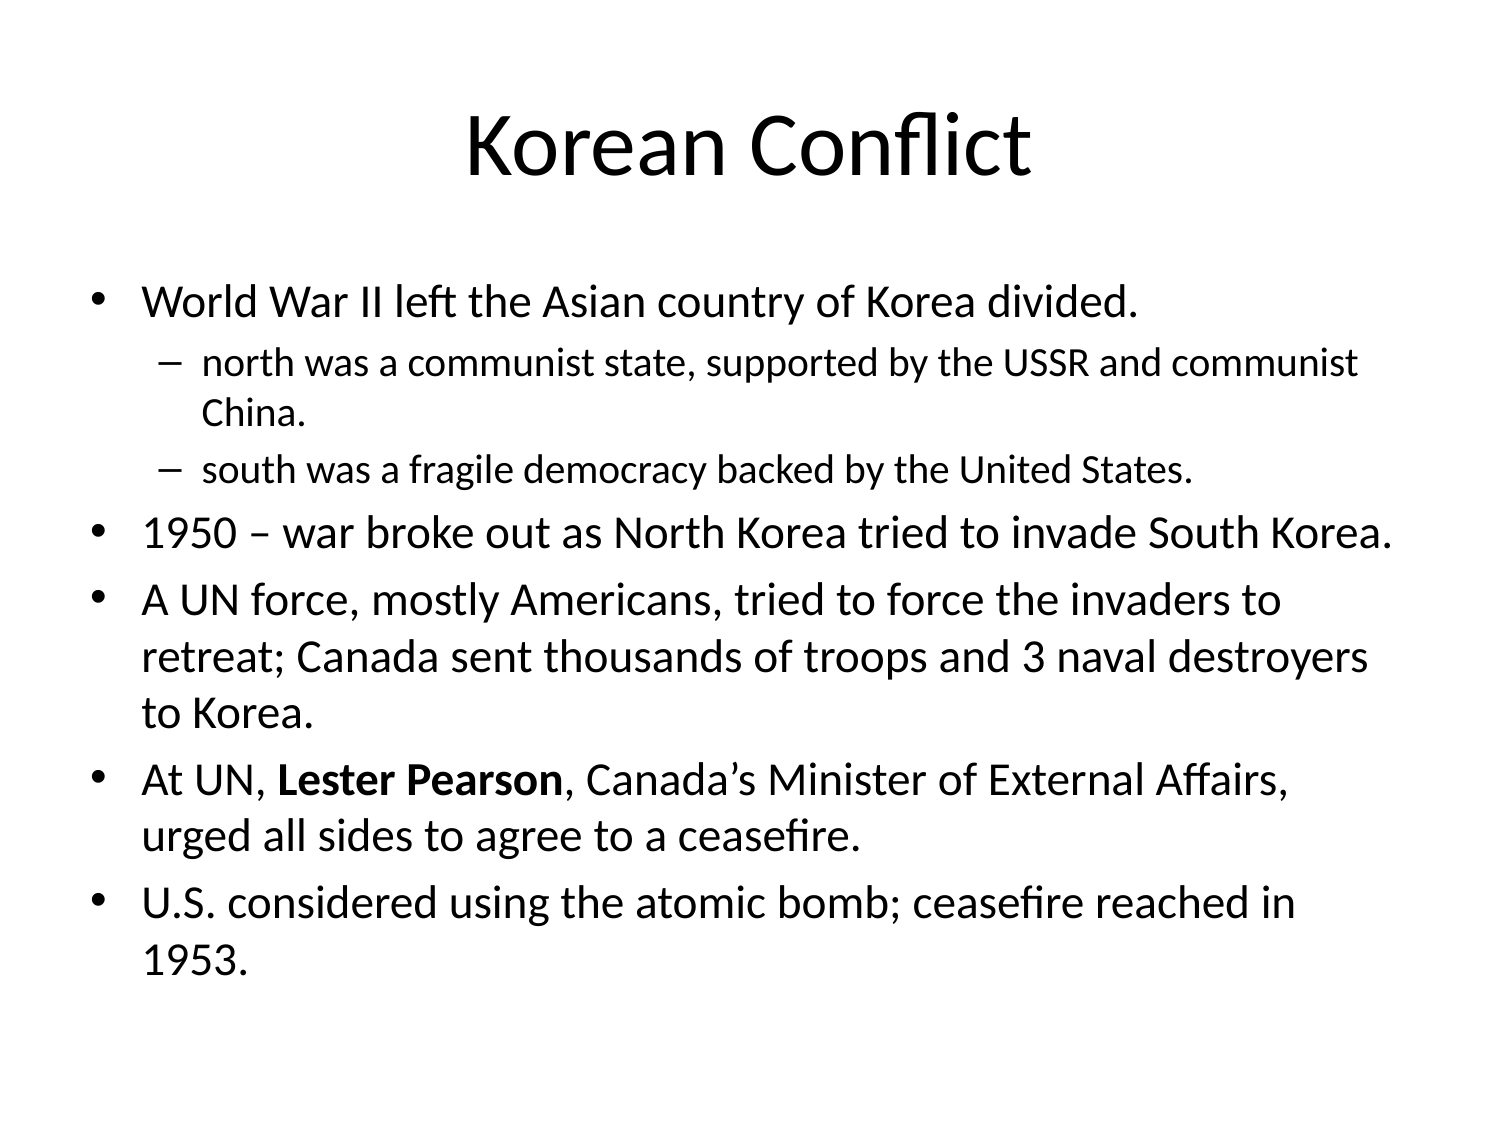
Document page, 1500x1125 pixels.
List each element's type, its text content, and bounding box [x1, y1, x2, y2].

list World War II left the Asian country of Korea divided. north was a communist state, supported by the USSR and communist China. south was a fragile democracy backed by the United States. 1950 – war broke out as North Korea tried to invade South Korea. A UN force, mostly Americans, tried to force the invaders to retreat; Canada sent thousands of troops and 3 naval destroyers to Korea. At UN, Lester Pearson, Canada’s Minister of External Affairs, urged all sides to agree to a ceasefire. U.S. considered using the atomic bomb; ceasefire reached in 1953. [75, 262, 1425, 1005]
title Korean Conflict [75, 45, 1425, 233]
